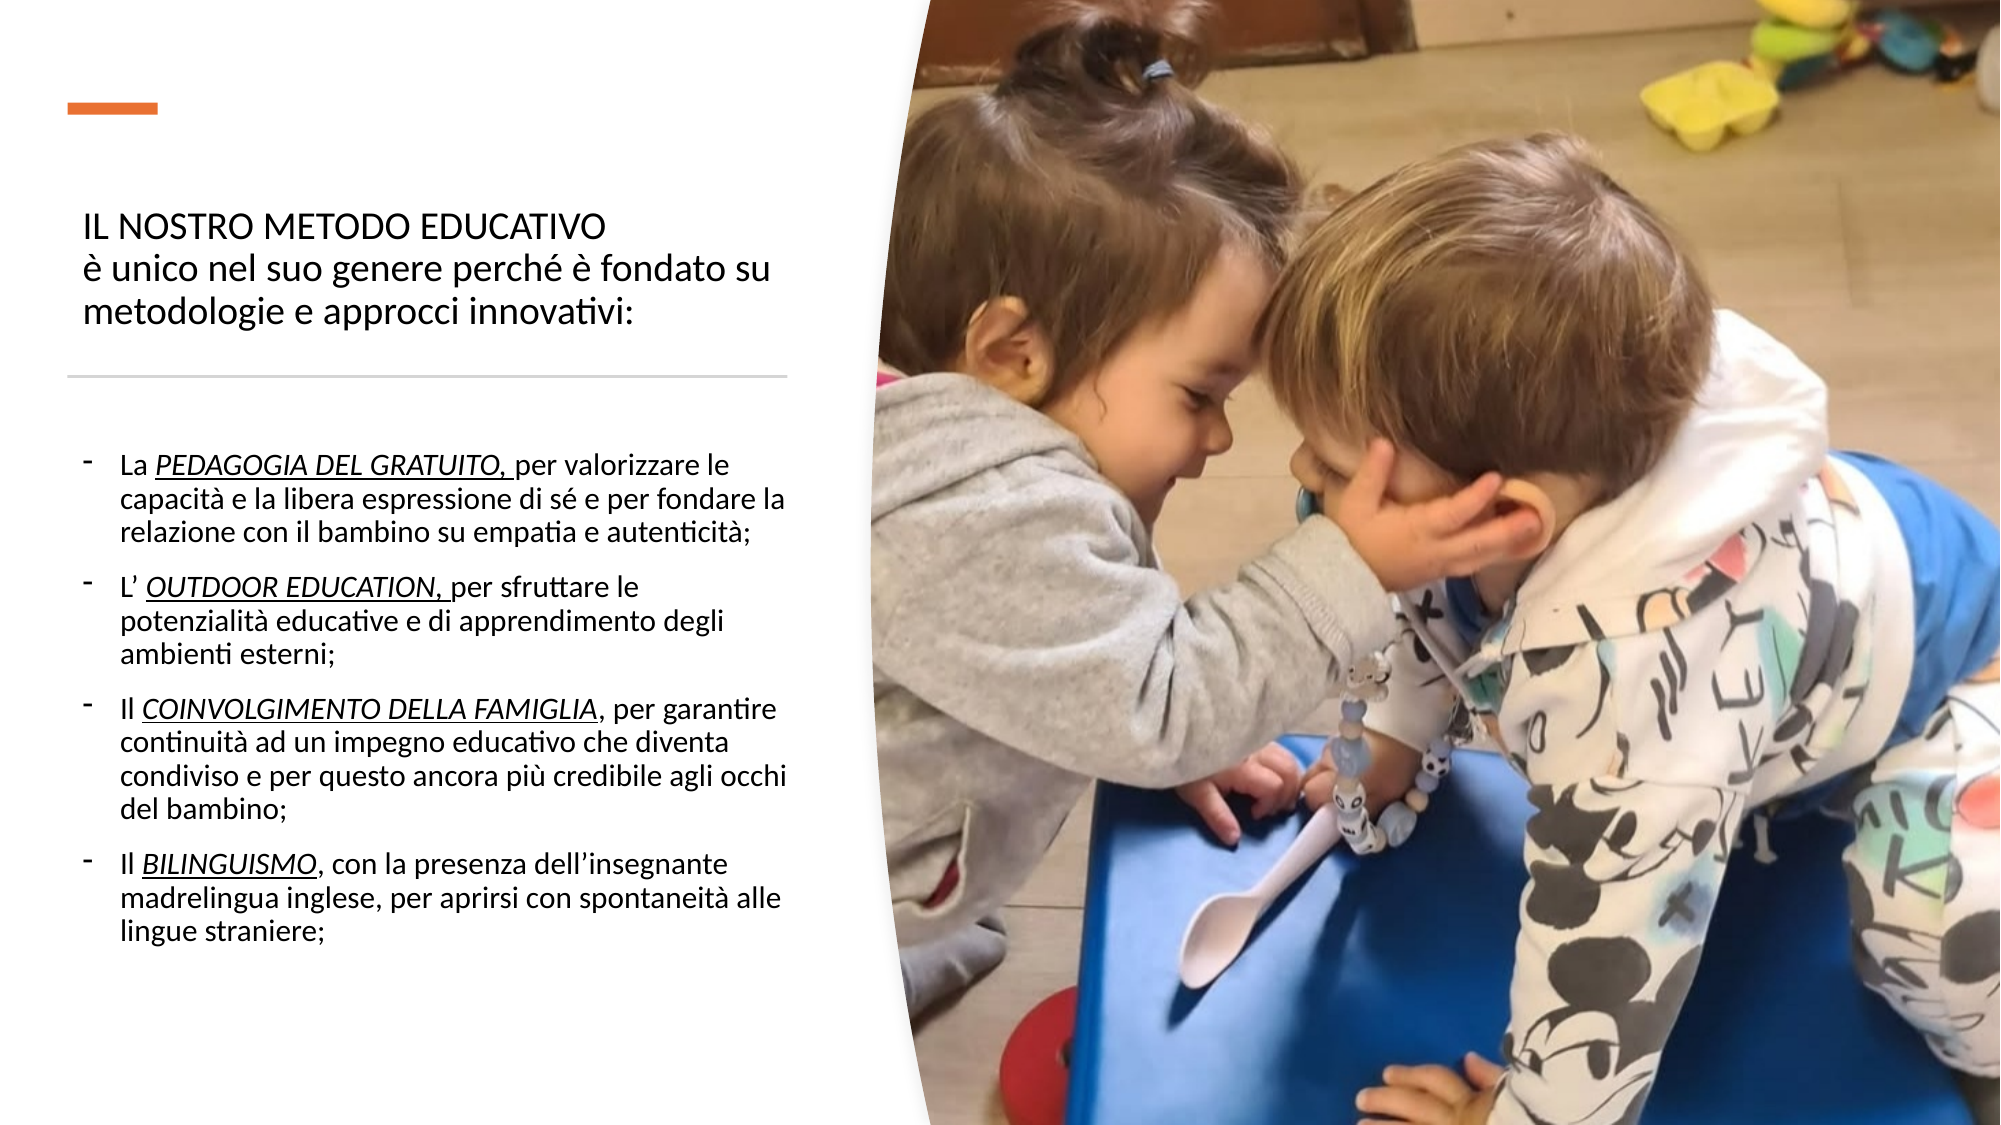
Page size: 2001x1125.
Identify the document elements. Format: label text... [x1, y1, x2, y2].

title IL NOSTRO METODO EDUCATIVO è unico nel suo genere perché è fondato su metodologie e approcci innovativi: [67, 161, 804, 341]
text_box [66, 101, 159, 116]
picture [870, 0, 2000, 1125]
text_box [0, 0, 870, 1125]
list La PEDAGOGIA DEL GRATUITO, per valorizzare le capacità e la libera espressione di sé e per fondare la relazione con il bambino su empatia e autenticità; L’ OUTDOOR EDUCATION, per sfruttare le potenzialità educative e di apprendimento degli ambienti esterni; Il COINVOLGIMENTO DELLA FAMIGLIA, per garantire continuità ad un impegno educativo che diventa condiviso e per questo ancora più credibile agli occhi del bambino; Il BILINGUISMO, con la presenza dell’insegnante madrelingua inglese, per aprirsi con spontaneità alle lingue straniere; [67, 441, 806, 1029]
text_box [66, 373, 789, 380]
